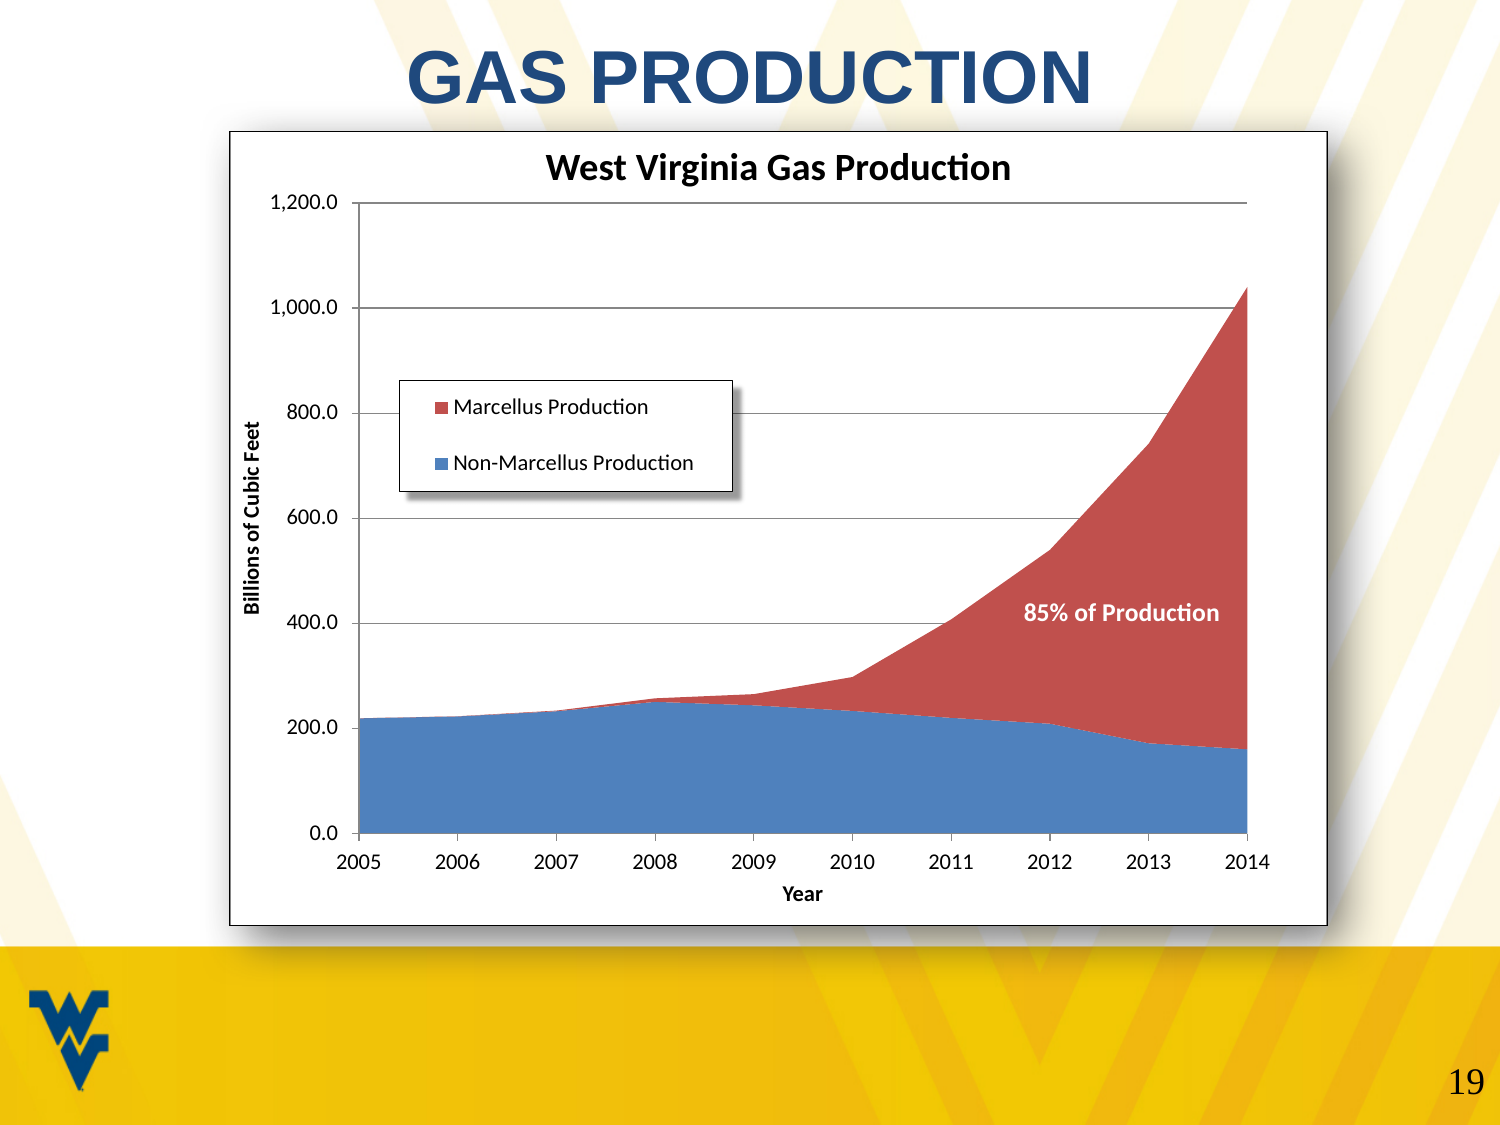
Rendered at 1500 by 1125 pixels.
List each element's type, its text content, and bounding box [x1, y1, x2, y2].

title Gas Production [122, 0, 1398, 147]
text_box 19 [1400, 1049, 1500, 1125]
picture [0, 0, 1500, 1125]
